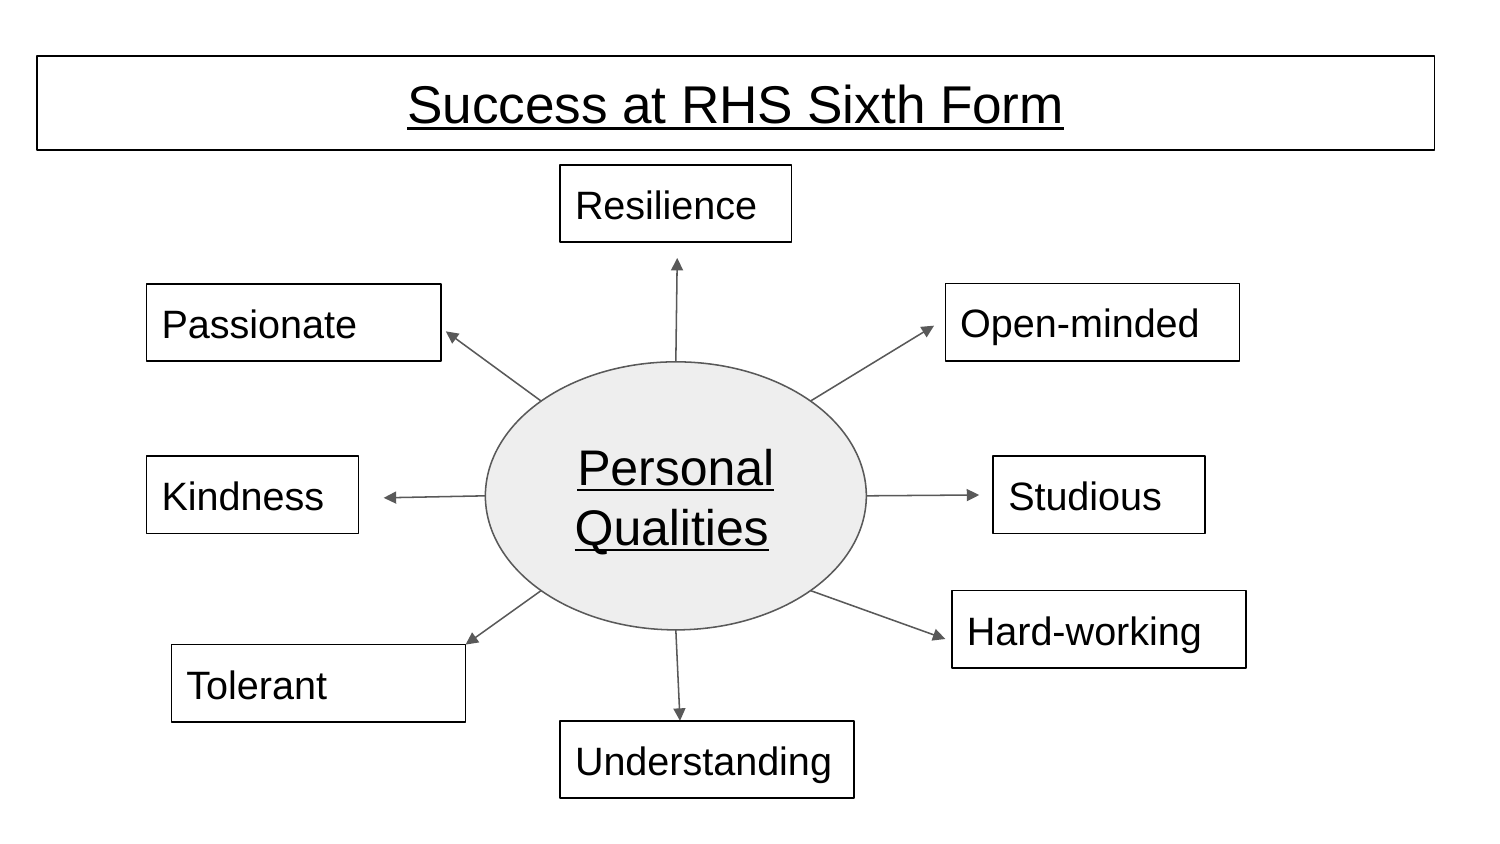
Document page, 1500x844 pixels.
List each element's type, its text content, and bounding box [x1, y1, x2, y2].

text_box Studious [993, 456, 1205, 534]
text_box Understanding [559, 720, 855, 799]
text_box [810, 590, 946, 640]
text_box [810, 325, 935, 402]
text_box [675, 629, 681, 721]
text_box Kindness [146, 456, 359, 534]
text_box Tolerant [171, 644, 466, 722]
text_box Passionate [146, 283, 441, 362]
text_box Resilience [559, 164, 792, 243]
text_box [465, 590, 542, 645]
text_box Personal Qualities [485, 361, 867, 630]
text_box Open-minded [945, 283, 1240, 361]
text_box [445, 331, 542, 402]
title Success at RHS Sixth Form [37, 56, 1435, 150]
text_box Hard-working [951, 590, 1247, 668]
